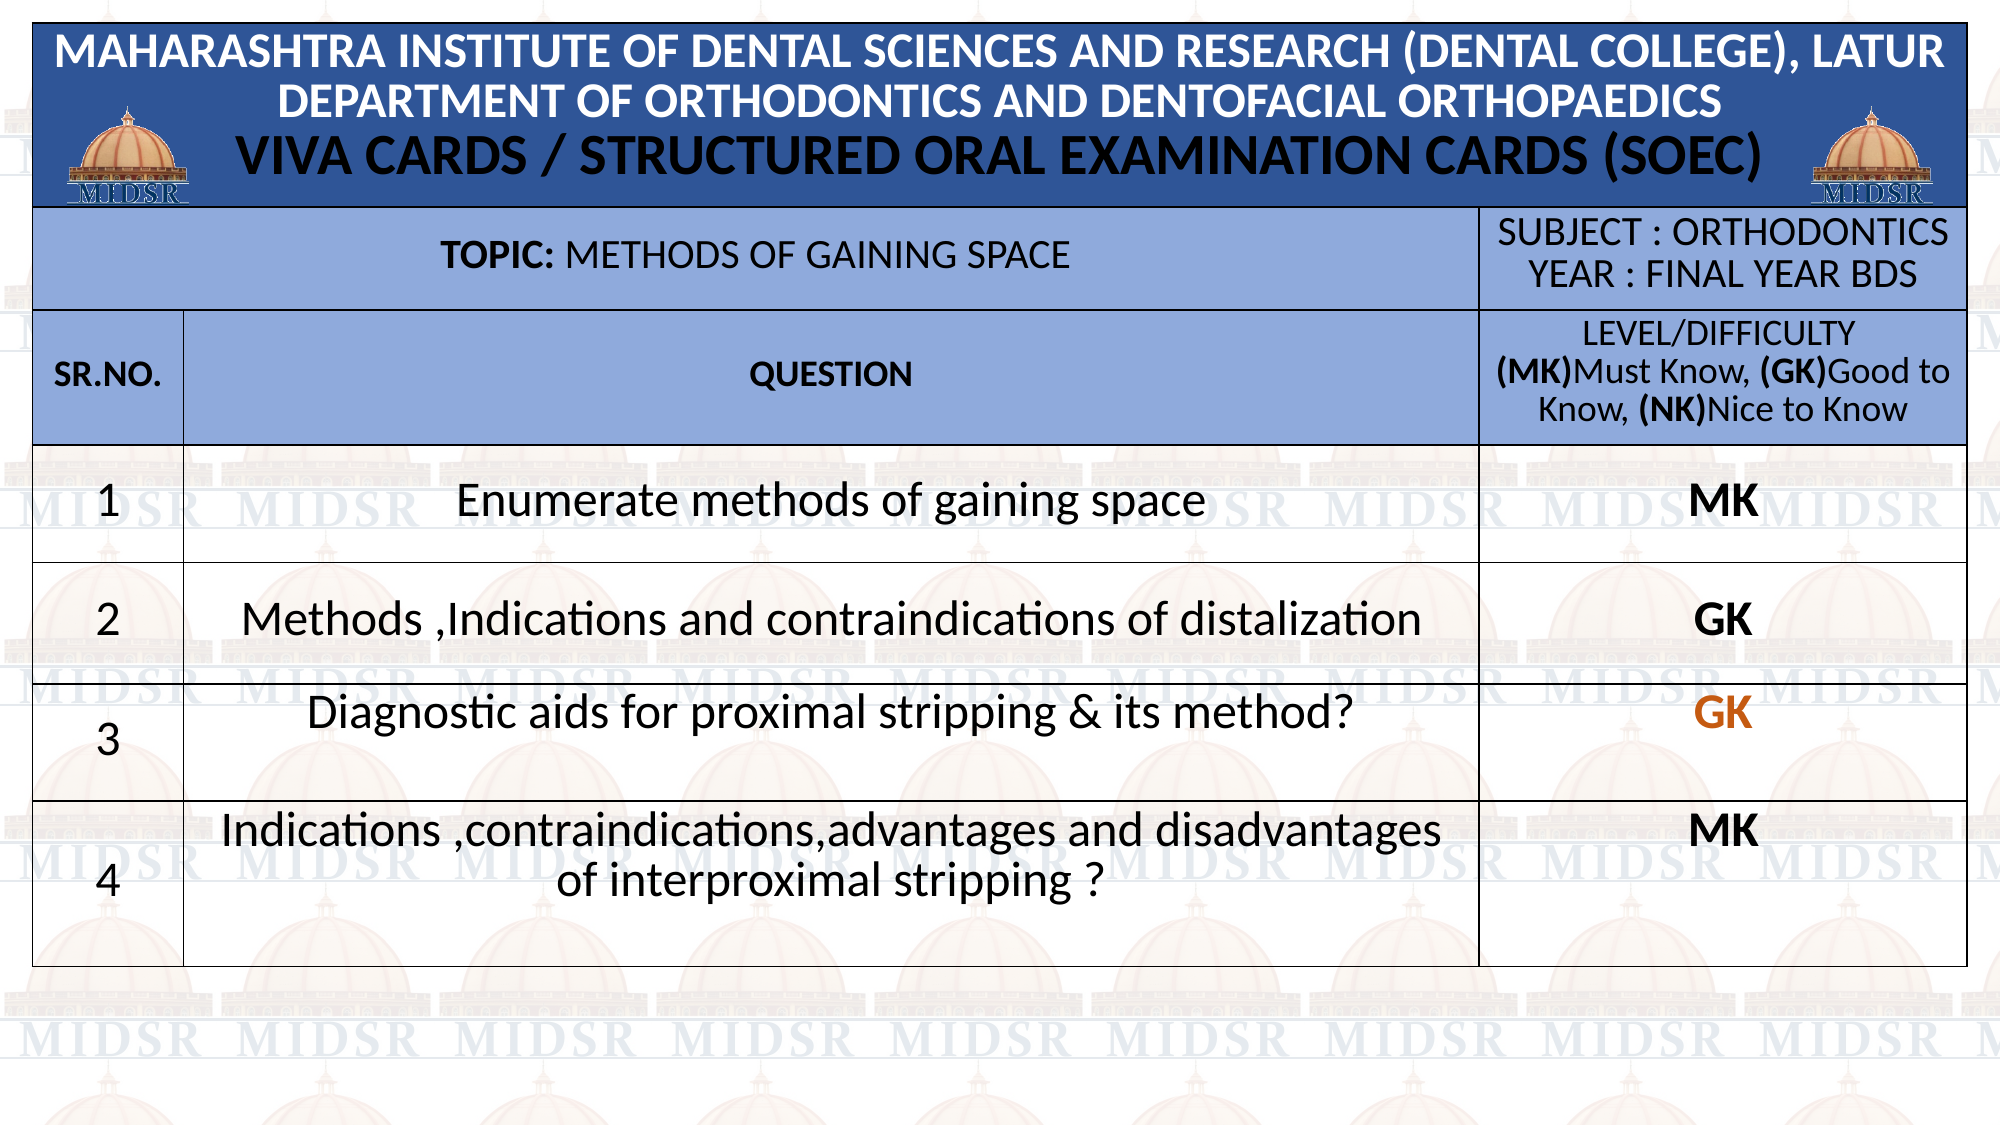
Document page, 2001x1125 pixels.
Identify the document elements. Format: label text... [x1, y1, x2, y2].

table_cell TOPIC: METHODS OF GAINING SPACE [33, 208, 1478, 309]
table_cell LEVEL/DIFFICULTY (MK)Must Know, (GK)Good to Know, (NK)Nice to Know [1480, 311, 1966, 444]
table_cell 1 [33, 446, 183, 562]
table_cell Methods ,Indications and contraindications of distalization [184, 563, 1478, 683]
table_cell Indications ,contraindications,advantages and disadvantages of interproximal stripping ? [184, 802, 1478, 966]
table_cell SR.NO. [33, 311, 183, 444]
table_cell 2 [33, 563, 183, 683]
table_cell SUBJECT : ORTHODONTICS YEAR : FINAL YEAR BDS [1480, 208, 1966, 309]
table_cell Diagnostic aids for proximal stripping & its method? [184, 685, 1478, 800]
table_cell GK [1480, 563, 1966, 683]
picture [1811, 105, 1933, 205]
picture [67, 105, 189, 205]
table_cell GK [1480, 685, 1966, 800]
table_cell 4 [33, 802, 183, 966]
table_cell MK [1480, 446, 1966, 562]
table_header MAHARASHTRA INSTITUTE OF DENTAL SCIENCES AND RESEARCH (DENTAL COLLEGE), LATUR DEPARTMENT OF ORTHODONTICS AND DENTOFACIAL ORTHOPAEDICS VIVA CARDS / STRUCTURED ORAL EXAMINATION CARDS (SOEC) [33, 24, 1966, 206]
table_cell QUESTION [184, 311, 1478, 444]
table_cell 3 [33, 685, 183, 800]
table_cell Enumerate methods of gaining space [184, 446, 1478, 562]
table_cell MK [1480, 802, 1966, 966]
